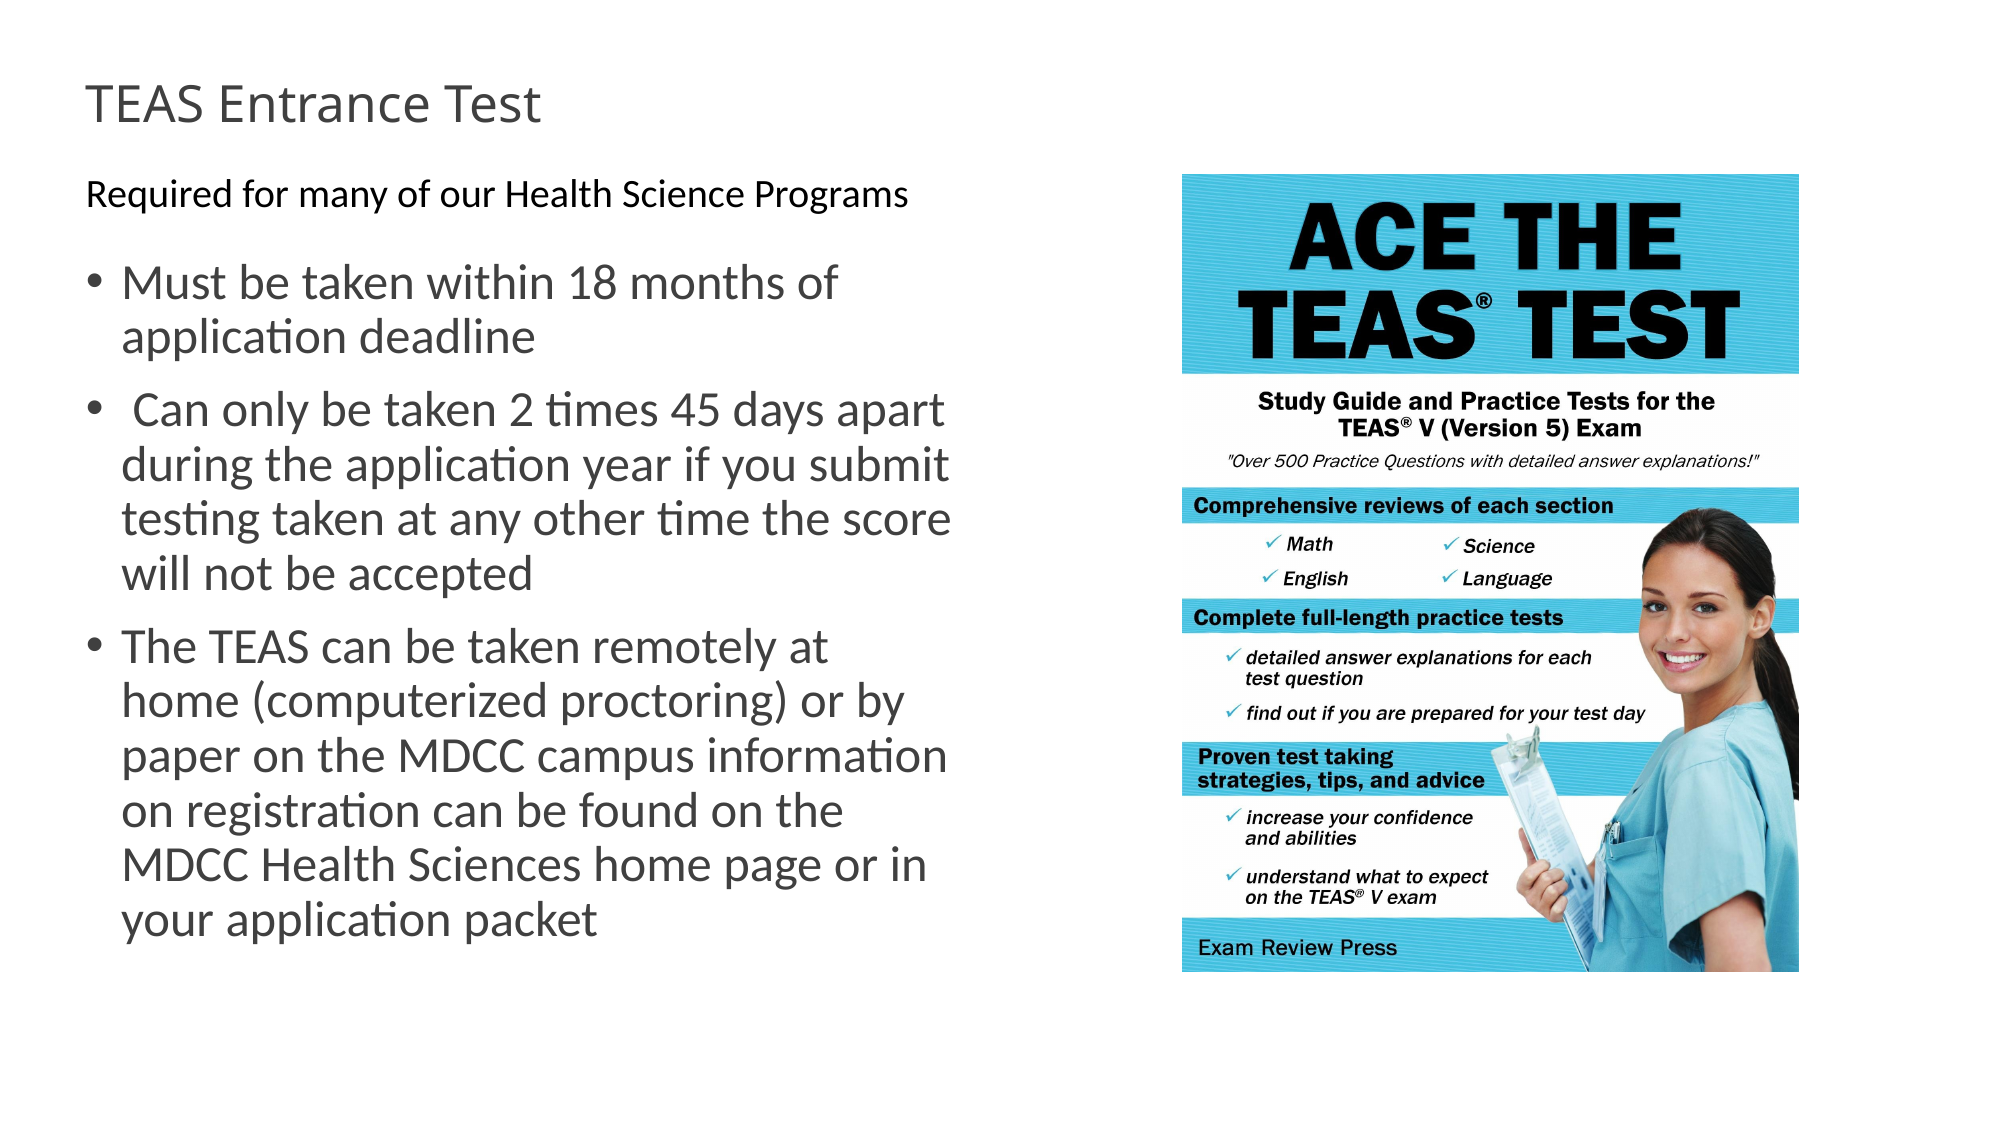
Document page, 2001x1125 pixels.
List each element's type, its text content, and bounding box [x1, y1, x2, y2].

list Required for many of our Health Science Programs [70, 165, 969, 225]
picture [1182, 174, 1800, 972]
list Must be taken within 18 months of application deadline Can only be taken 2 times 45 days apart during the application year if you submit testing taken at any other time the score will not be accepted The TEAS can be taken remotely at home (computerized proctoring) or by paper on the MDCC campus information on registration can be found on the MDCC Health Sciences home page or in your application packet [70, 247, 969, 1016]
title TEAS Entrance Test [70, 70, 969, 142]
